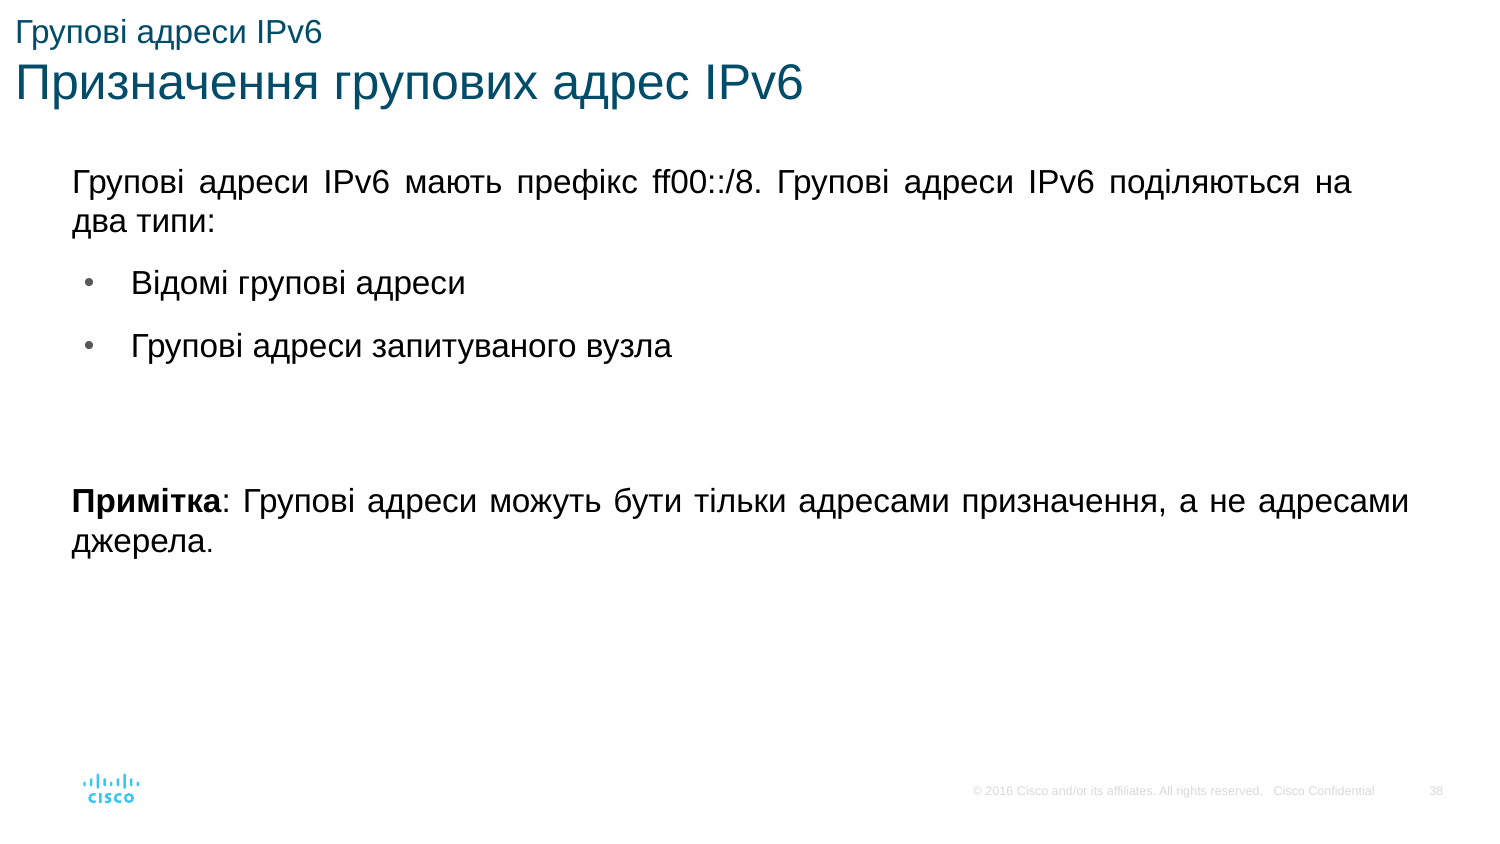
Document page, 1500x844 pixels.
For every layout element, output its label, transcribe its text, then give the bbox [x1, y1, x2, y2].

title Групові адреси IPv6 Призначення групових адрес IPv6 [0, 0, 1369, 121]
list Групові адреси IPv6 мають префікс ff00::/8. Групові адреси IPv6 поділяються на два типи: Відомі групові адреси Групові адреси запитуваного вузла [56, 152, 1369, 405]
text_box Примітка: Групові адреси можуть бути тільки адресами призначення, а не адресами джерела. [56, 471, 1426, 602]
